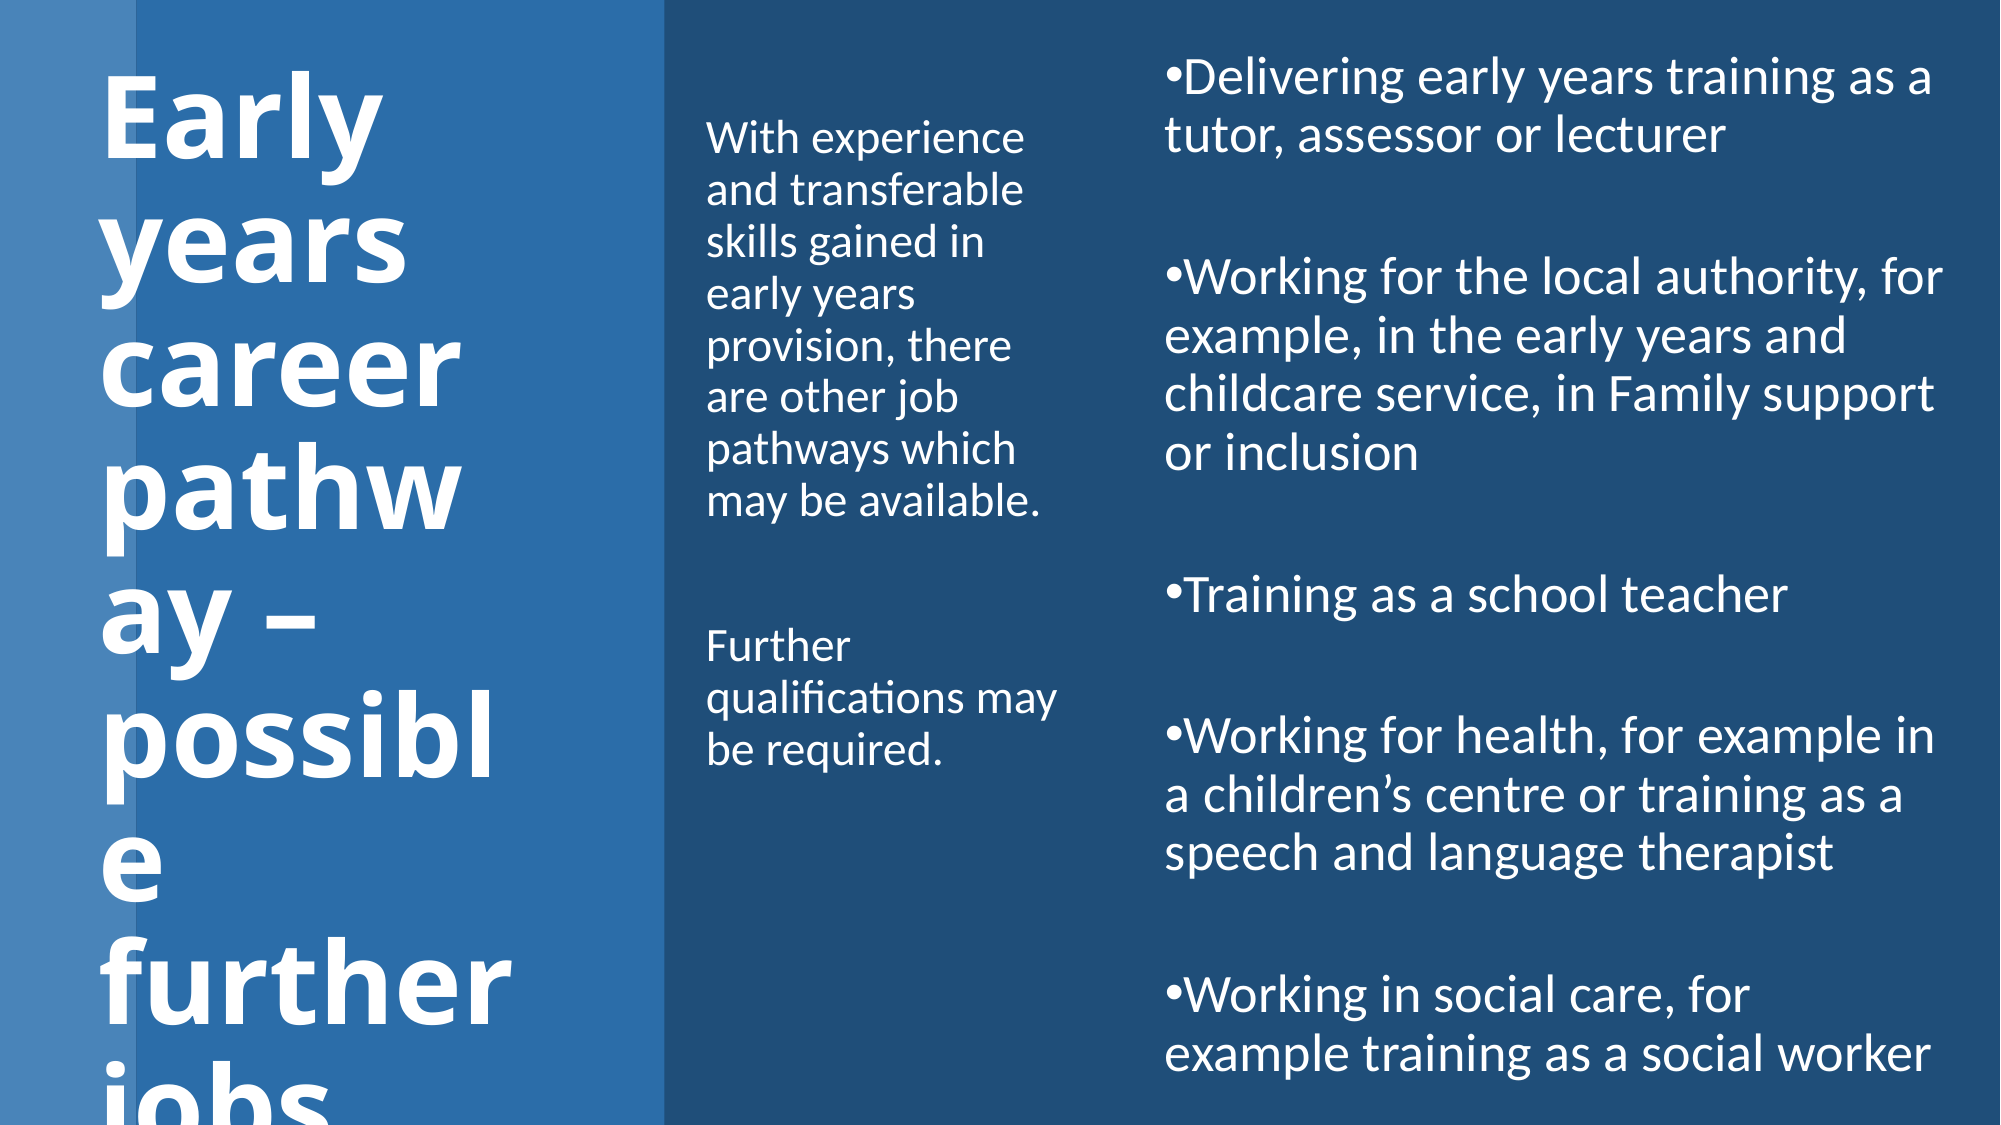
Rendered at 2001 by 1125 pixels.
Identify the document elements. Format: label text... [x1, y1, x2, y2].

text_box [136, 0, 666, 1125]
title Early years career pathway – possible further jobs [83, 52, 547, 791]
text_box Delivering early years training as a tutor, assessor or lecturer Working for the local authority, for example, in the early years and childcare service, in Family support or inclusion Training as a school teacher Working for health, for example in a children’s centre or training as a speech and language therapist Working in social care, for example training as a social worker [1149, 39, 1964, 1003]
list With experience and transferable skills gained in early years provision, there are other job pathways which may be available. Further qualifications may be required. [690, 104, 1085, 1003]
text_box [0, 0, 136, 1125]
